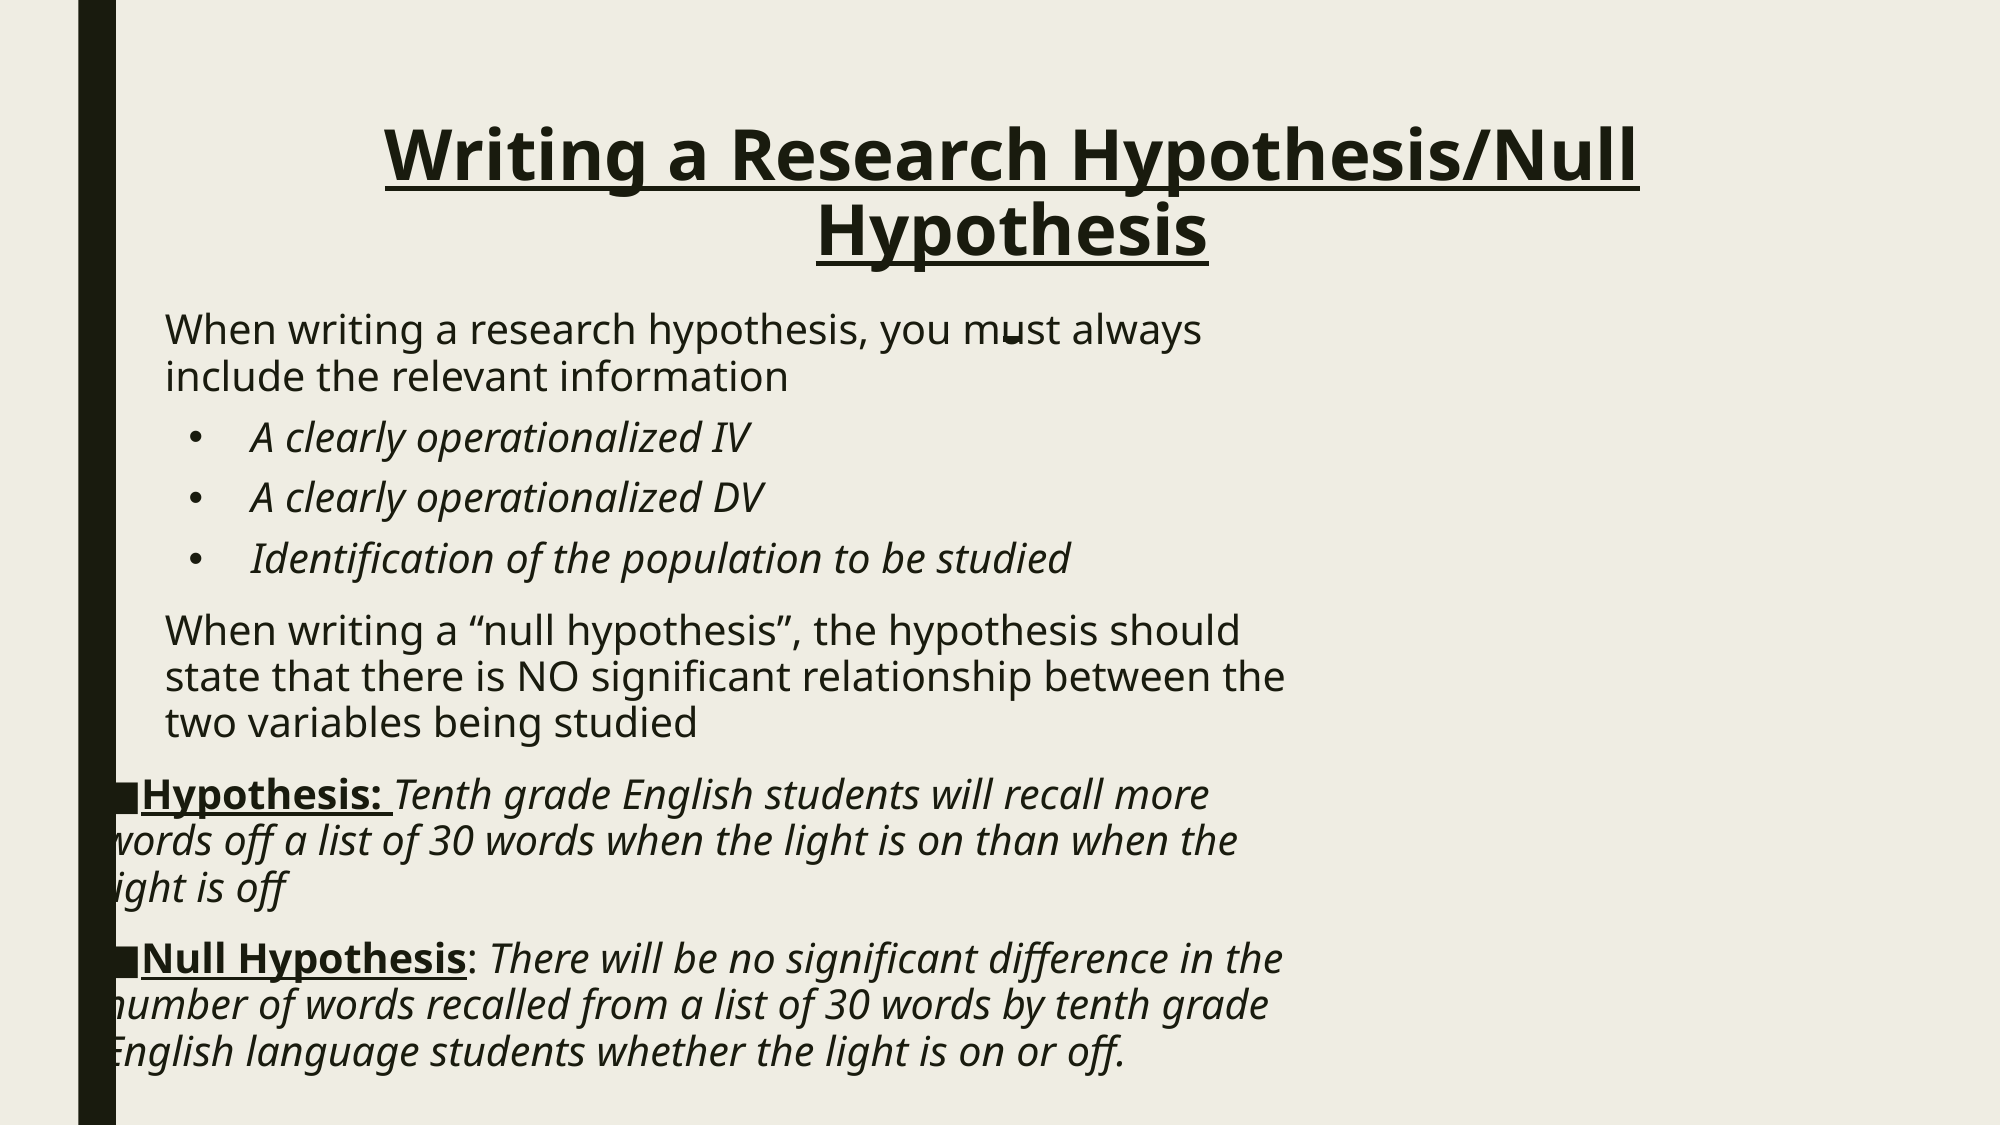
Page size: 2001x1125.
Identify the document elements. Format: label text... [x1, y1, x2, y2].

title Writing a Research Hypothesis/Null Hypothesis [225, 112, 1800, 357]
list When writing a research hypothesis, you must always include the relevant information A clearly operationalized IV A clearly operationalized DV Identification of the population to be studied When writing a “null hypothesis”, the hypothesis should state that there is NO significant relationship between the two variables being studied Hypothesis: Tenth grade English students will recall more words off a list of 30 words when the light is on than when the light is off Null Hypothesis: There will be no significant difference in the number of words recalled from a list of 30 words by tenth grade English language students whether the light is on or off. [87, 299, 1325, 1088]
